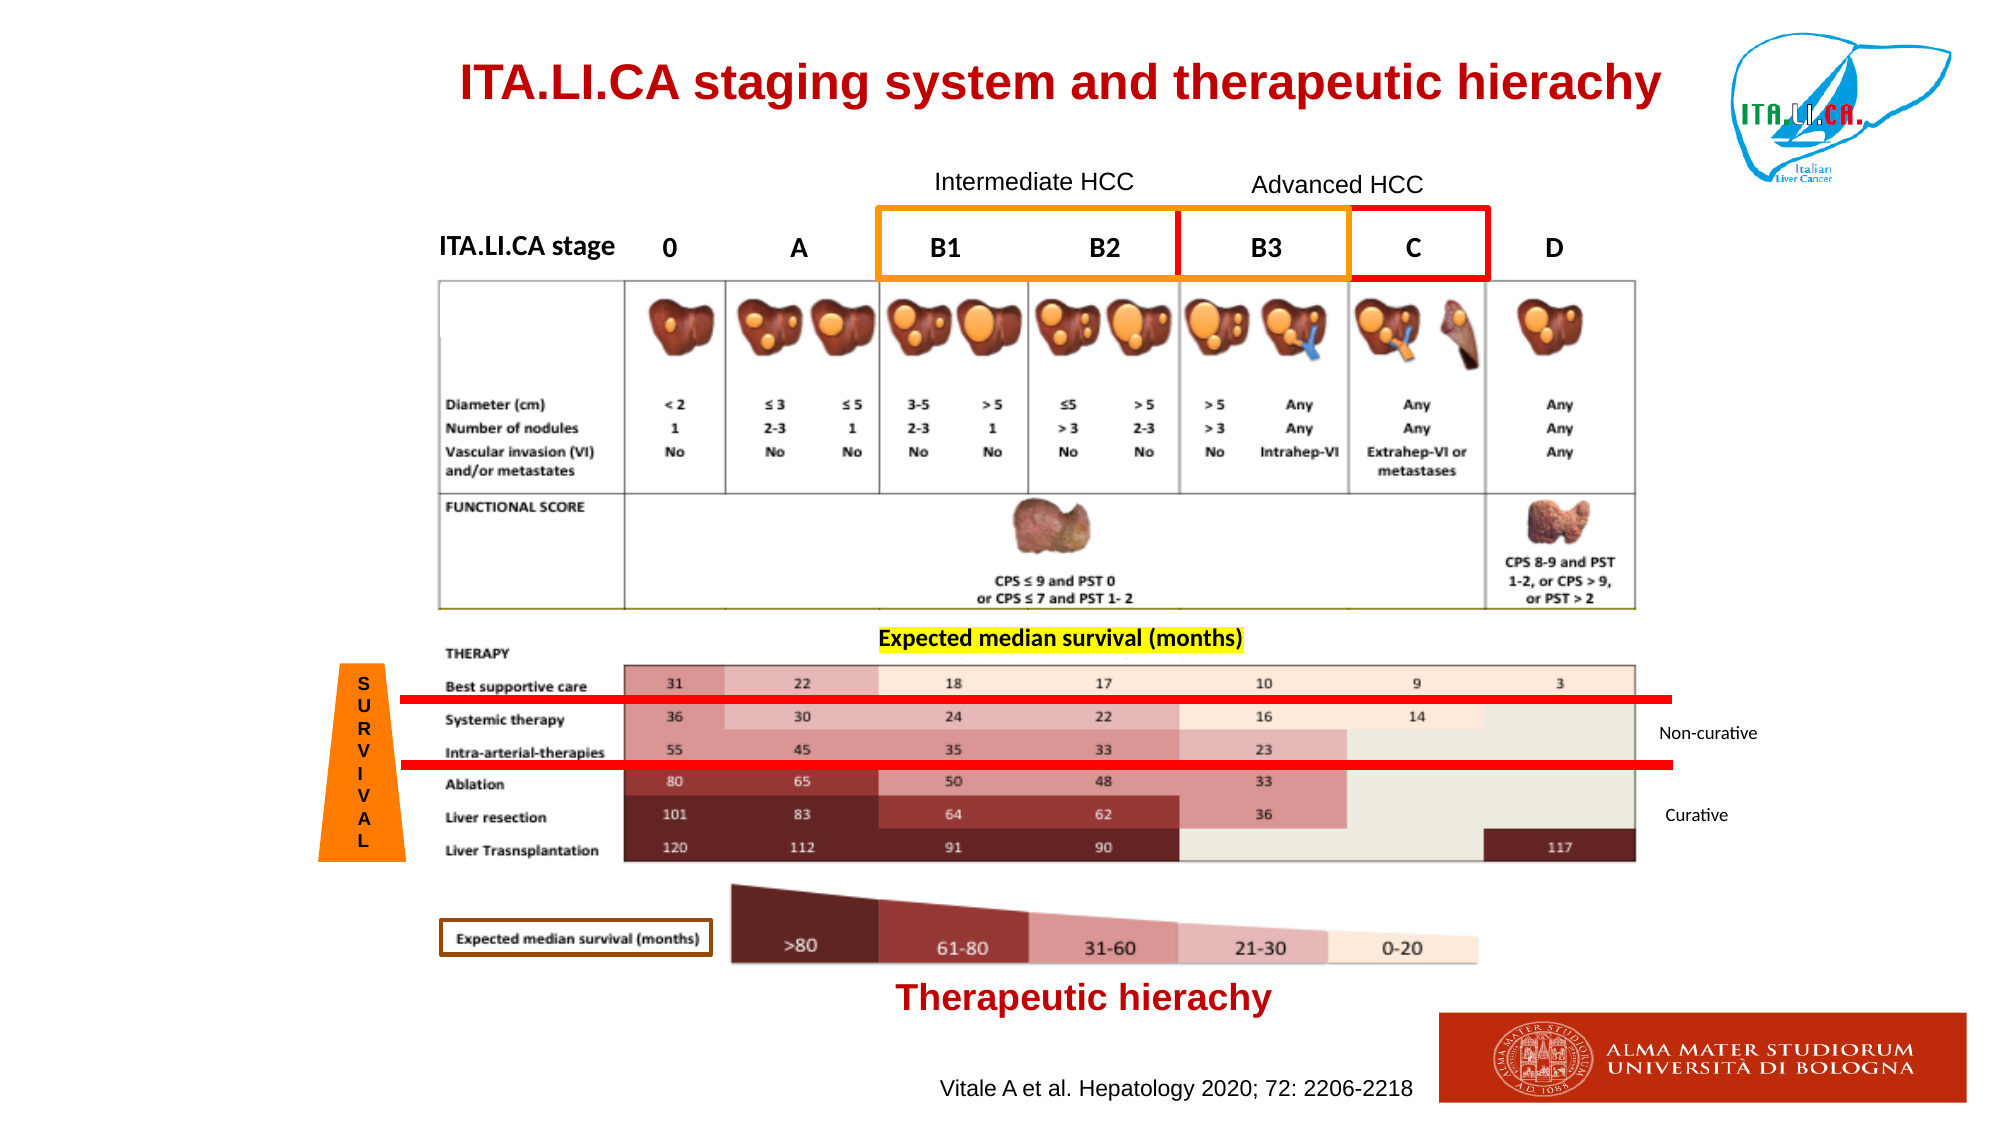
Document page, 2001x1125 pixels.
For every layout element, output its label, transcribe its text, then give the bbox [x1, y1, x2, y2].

picture [1483, 1014, 1923, 1102]
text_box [318, 157, 1775, 996]
text_box Therapeutic hierachy [880, 1005, 1288, 1026]
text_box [1720, 30, 1958, 187]
text_box Vitale A et al. Hepatology 2020; 72: 2206-2218 [924, 1065, 1429, 1108]
text_box ITA.LI.CA staging system and therapeutic hierachy [444, 42, 1678, 117]
